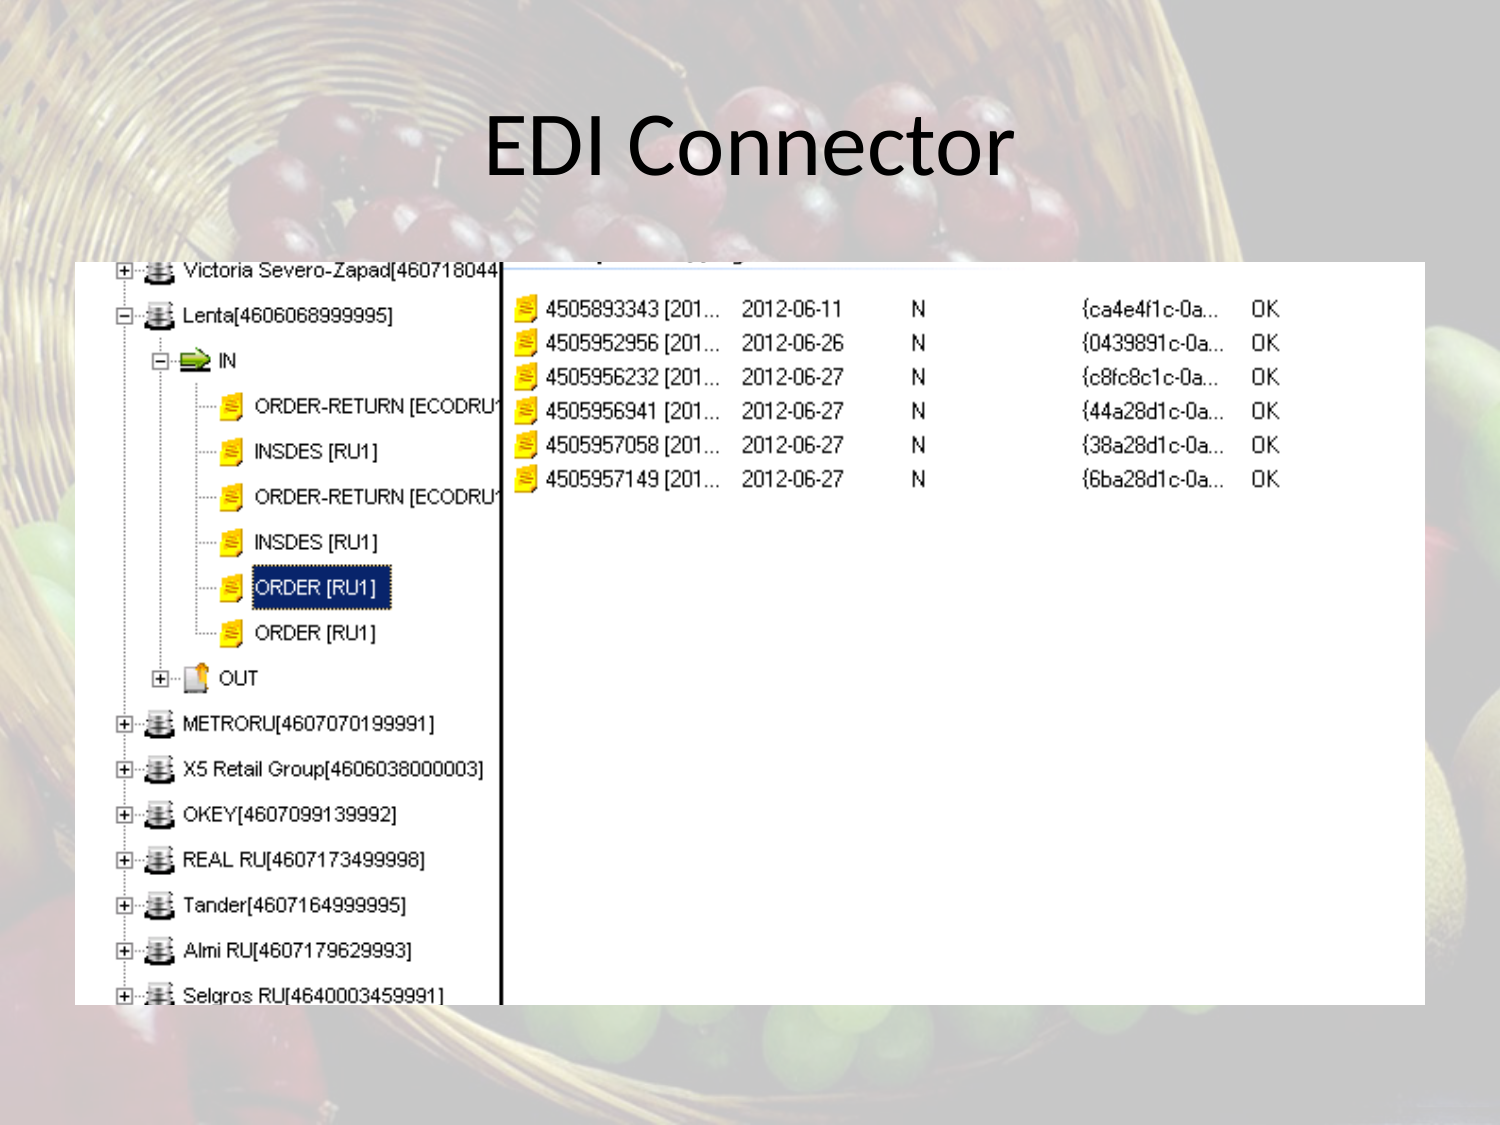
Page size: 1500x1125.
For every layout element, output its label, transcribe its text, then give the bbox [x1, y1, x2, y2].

title EDI Connector [75, 45, 1425, 233]
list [74, 262, 1426, 1006]
